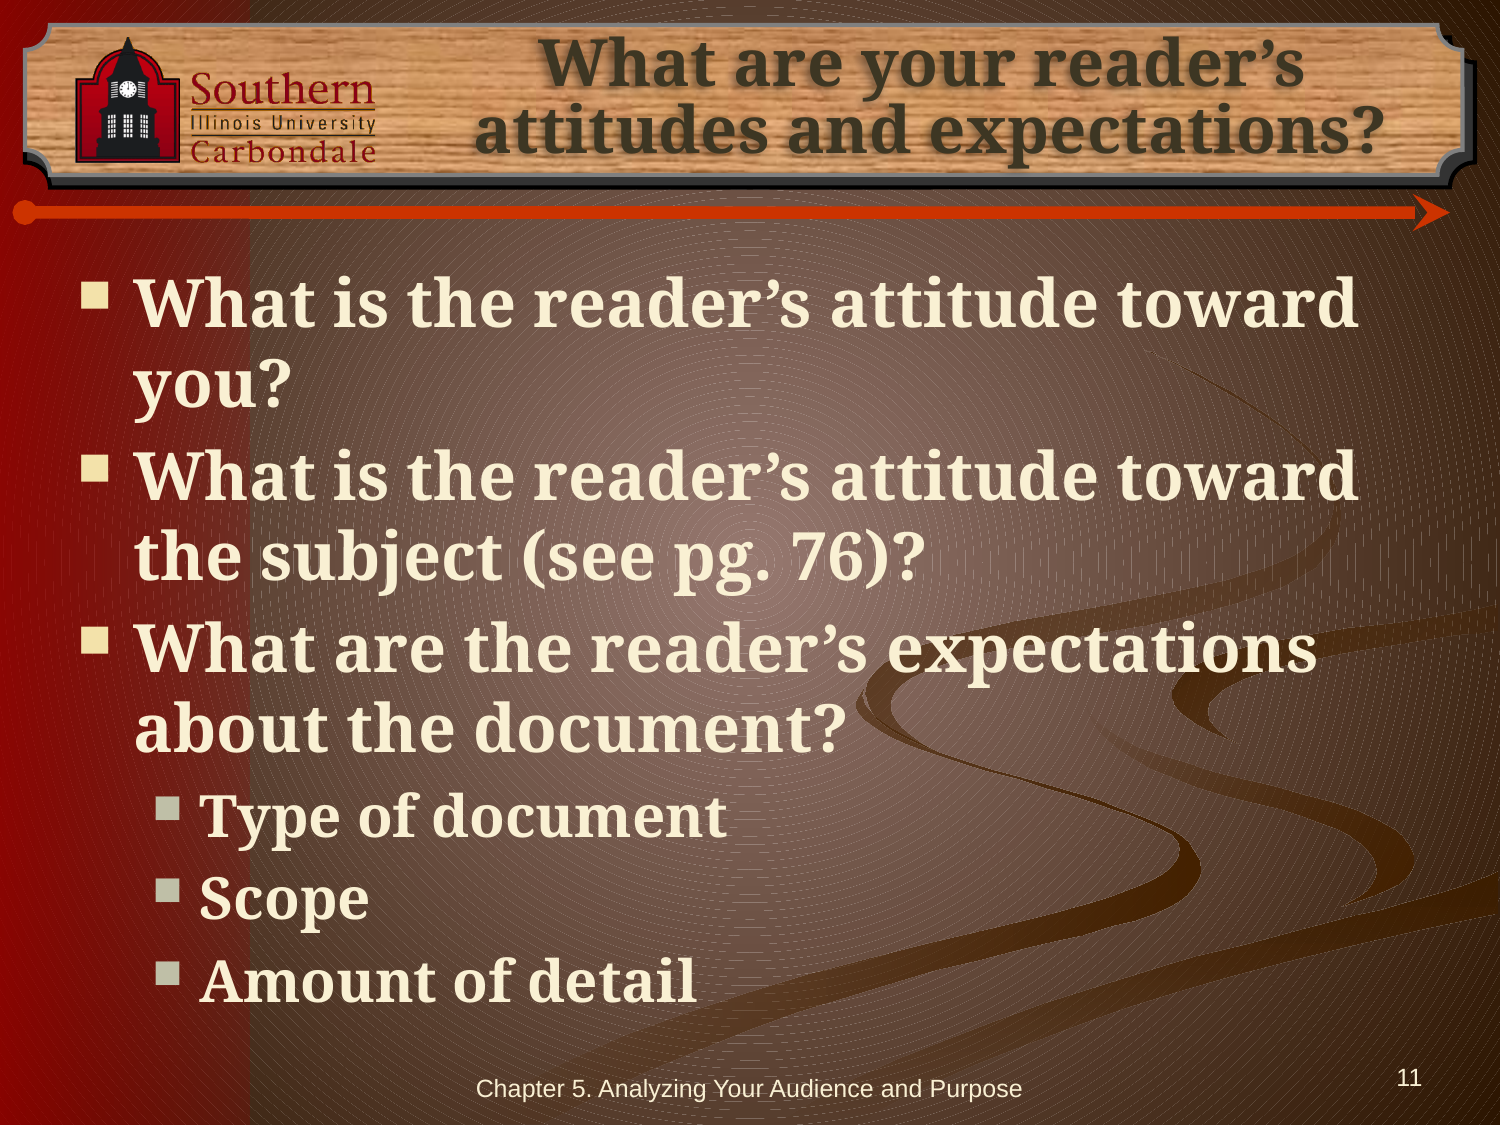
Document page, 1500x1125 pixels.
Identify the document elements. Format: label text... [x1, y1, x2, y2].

list What is the reader’s attitude toward you? What is the reader’s attitude toward the subject (see pg. 76)? What are the reader’s expectations about the document? Type of document Scope Amount of detail [62, 224, 1438, 1051]
title What are your reader’s attitudes and expectations? [399, 24, 1463, 176]
slide_number 11 [1274, 1049, 1438, 1104]
picture [28, 28, 399, 172]
footer Chapter 5. Analyzing Your Audience and Purpose [299, 1049, 1201, 1125]
